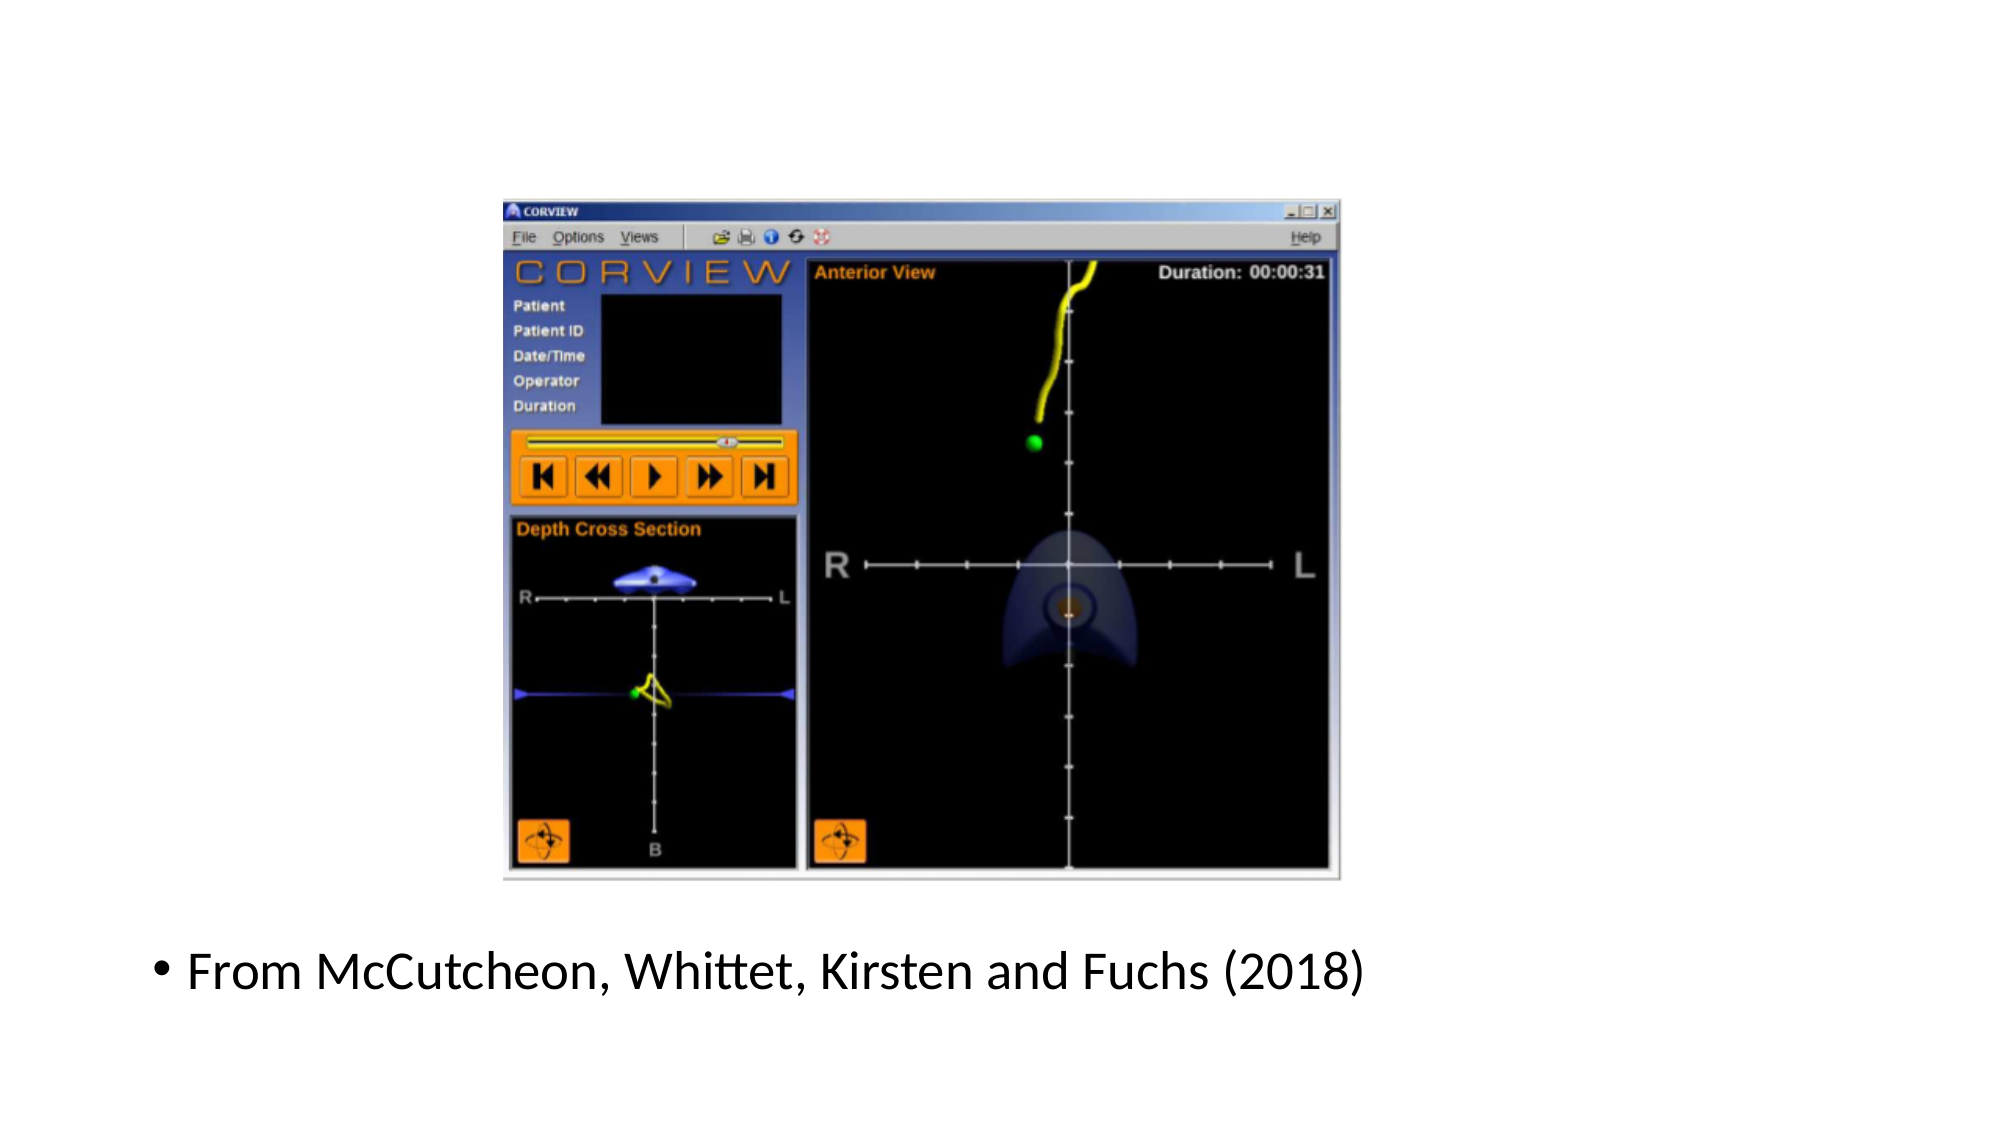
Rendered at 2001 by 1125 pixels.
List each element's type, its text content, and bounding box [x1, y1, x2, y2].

picture [503, 191, 1347, 892]
list From McCutcheon, Whittet, Kirsten and Fuchs (2018) [137, 299, 1863, 1014]
